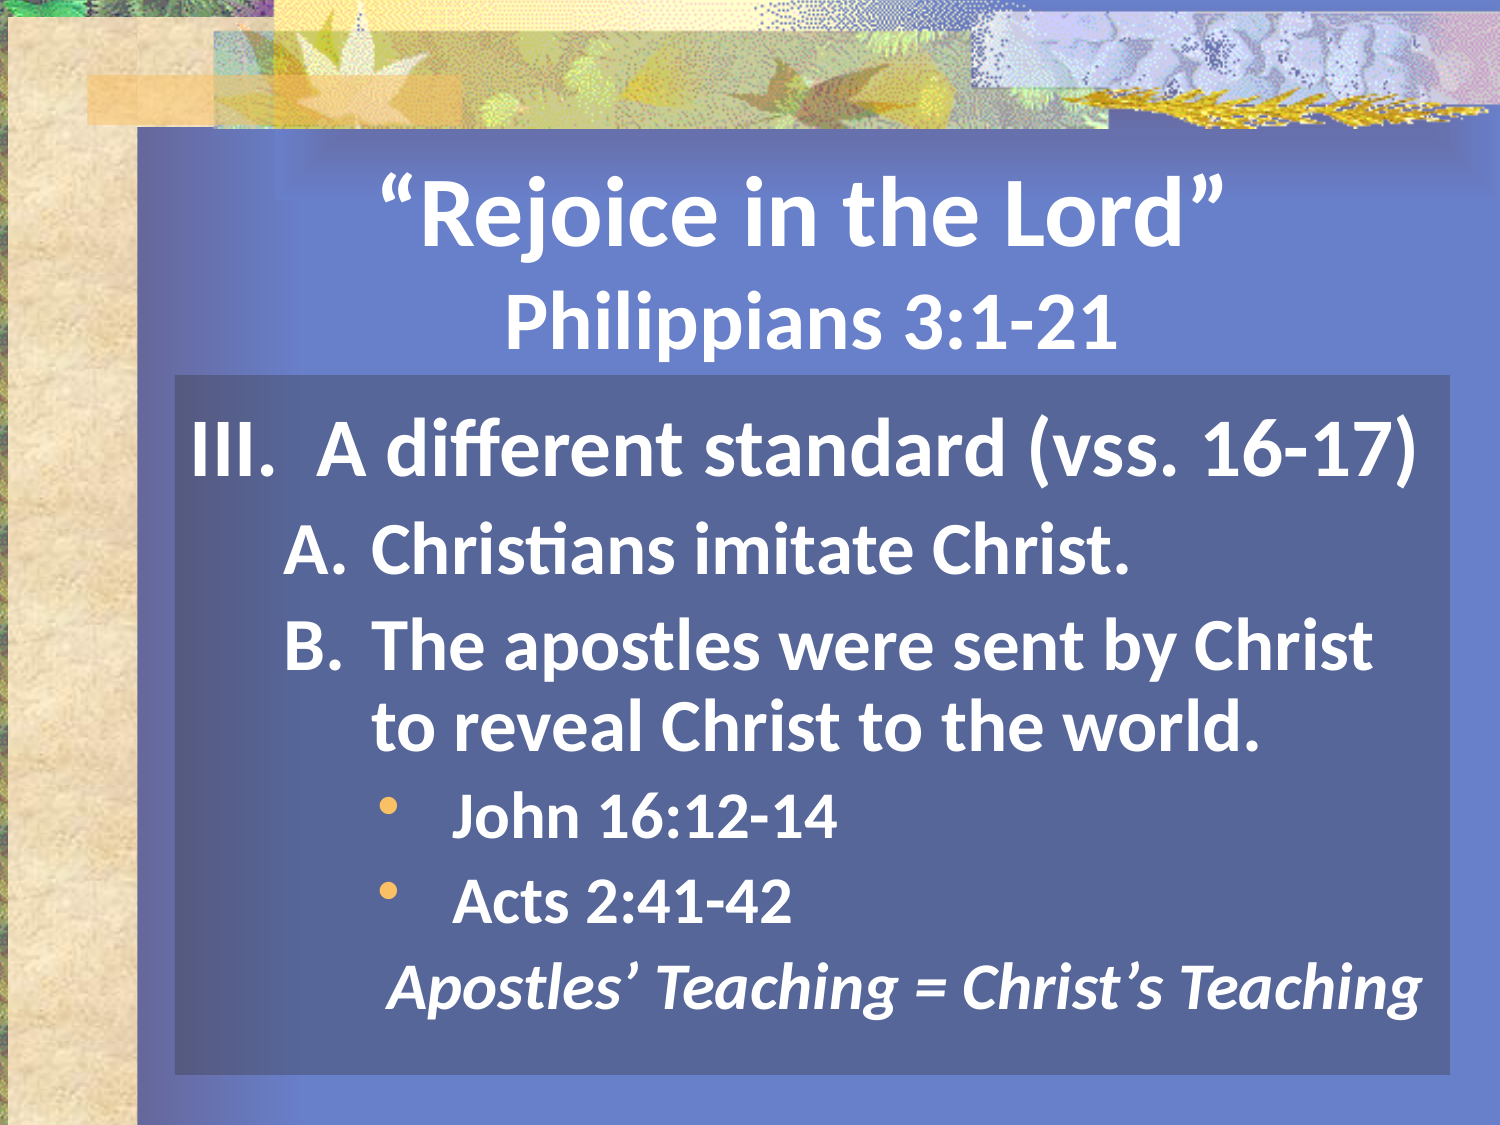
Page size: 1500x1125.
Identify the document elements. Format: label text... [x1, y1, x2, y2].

picture [0, 0, 1500, 1125]
title “Rejoice in the Lord” Philippians 3:1-21 [174, 137, 1450, 375]
list III. A different standard (vss. 16-17) Christians imitate Christ. The apostles were sent by Christ to reveal Christ to the world. John 16:12-14 Acts 2:41-42 Apostles’ Teaching = Christ’s Teaching [174, 375, 1450, 1075]
